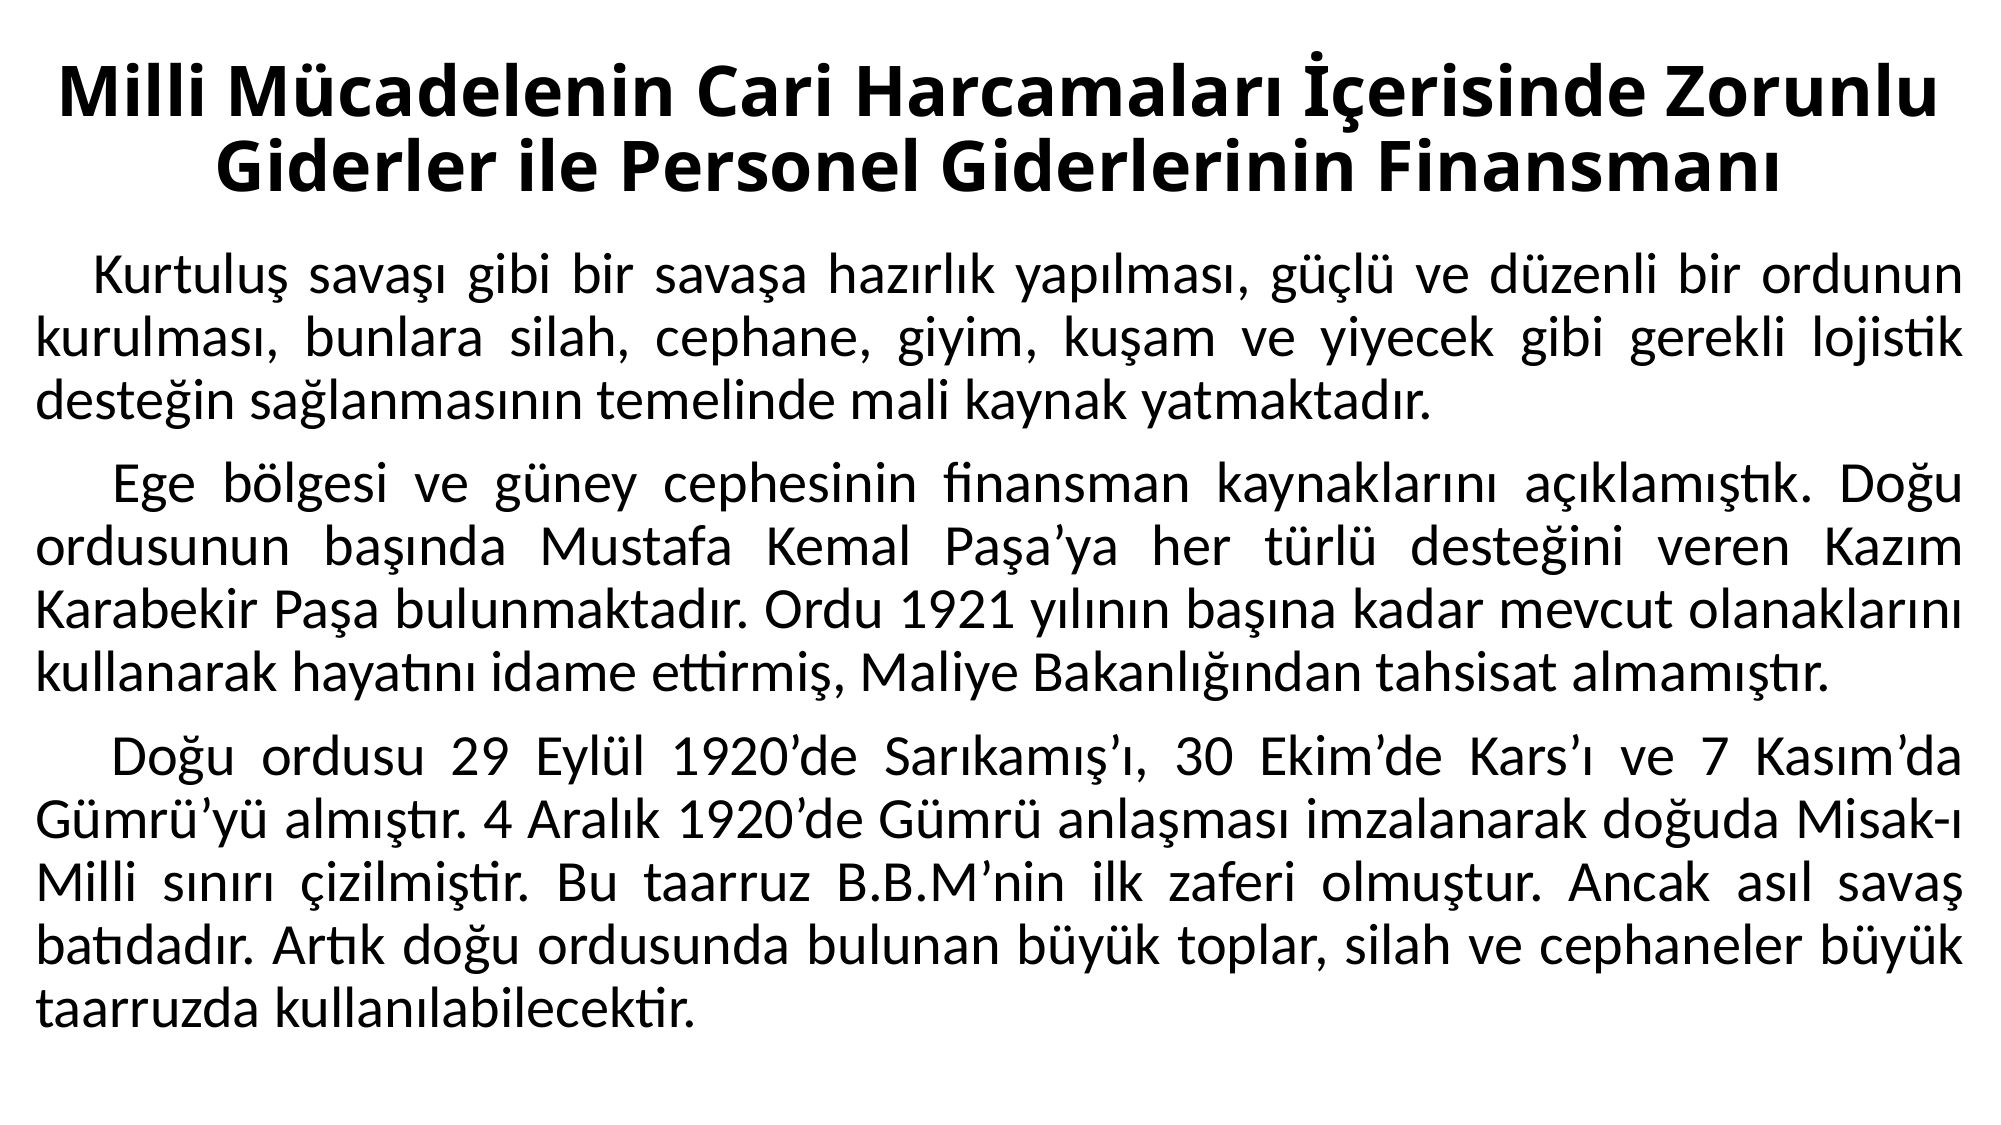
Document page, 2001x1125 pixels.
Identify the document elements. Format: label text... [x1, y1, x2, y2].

title Milli Mücadelenin Cari Harcamaları İçerisinde Zorunlu Giderler ile Personel Giderlerinin Finansmanı [18, 27, 1980, 236]
list Kurtuluş savaşı gibi bir savaşa hazırlık yapılması, güçlü ve düzenli bir ordunun kurulması, bunlara silah, cephane, giyim, kuşam ve yiyecek gibi gerekli lojistik desteğin sağlanmasının temelinde mali kaynak yatmaktadır. Ege bölgesi ve güney cephesinin finansman kaynaklarını açıklamıştık. Doğu ordusunun başında Mustafa Kemal Paşa’ya her türlü desteğini veren Kazım Karabekir Paşa bulunmaktadır. Ordu 1921 yılının başına kadar mevcut olanaklarını kullanarak hayatını idame ettirmiş, Maliye Bakanlığından tahsisat almamıştır. Doğu ordusu 29 Eylül 1920’de Sarıkamış’ı, 30 Ekim’de Kars’ı ve 7 Kasım’da Gümrü’yü almıştır. 4 Aralık 1920’de Gümrü anlaşması imzalanarak doğuda Misak-ı Milli sınırı çizilmiştir. Bu taarruz B.B.M’nin ilk zaferi olmuştur. Ancak asıl savaş batıdadır. Artık doğu ordusunda bulunan büyük toplar, silah ve cephaneler büyük taarruzda kullanılabilecektir. [20, 235, 1980, 1098]
